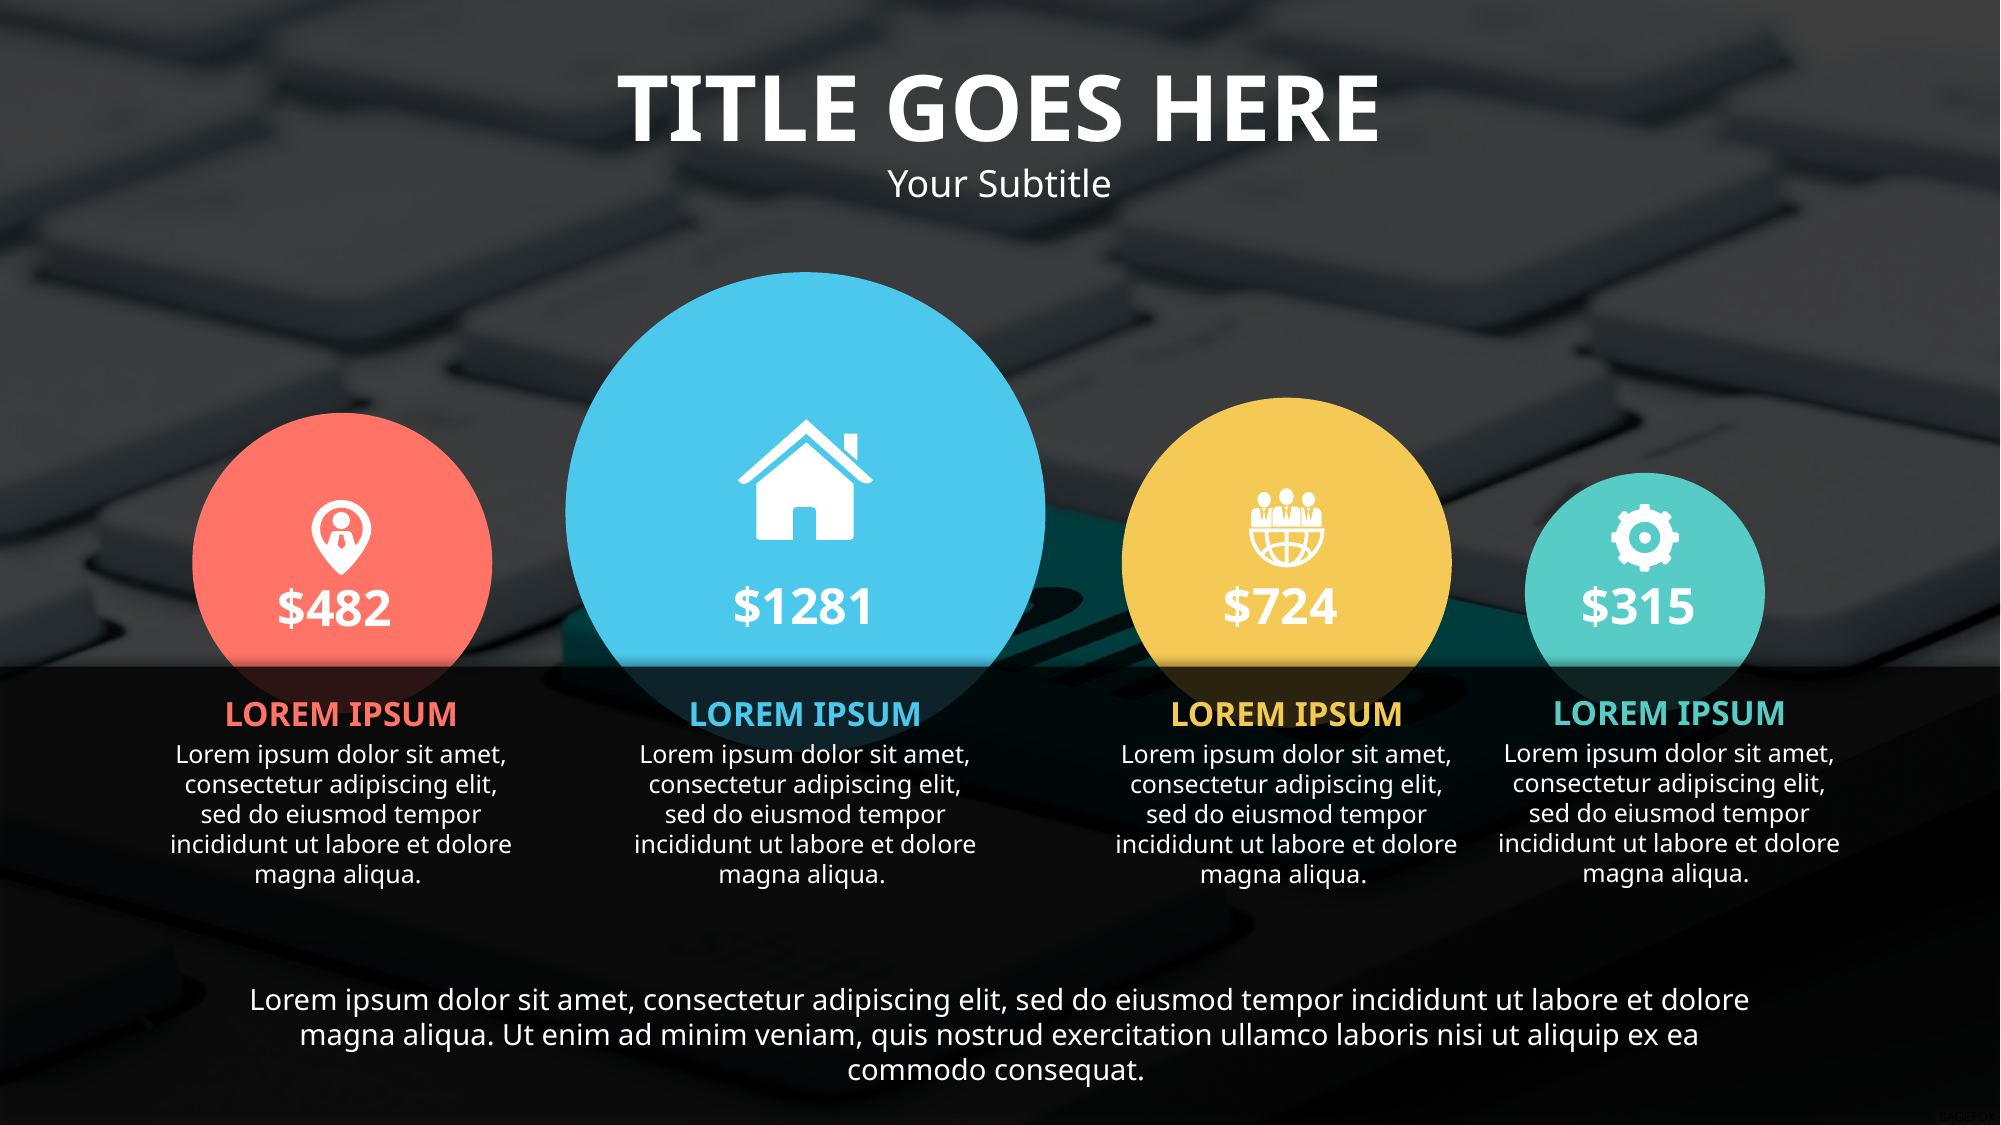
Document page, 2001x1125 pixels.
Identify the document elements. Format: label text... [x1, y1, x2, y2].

text_box LOREM IPSUM Lorem ipsum dolor sit amet, consectetur adipiscing elit, sed do eiusmod tempor incididunt ut labore et dolore magna aliqua. [1099, 686, 1475, 896]
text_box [311, 499, 372, 575]
text_box [1523, 471, 1766, 655]
text_box LOREM IPSUM Lorem ipsum dolor sit amet, consectetur adipiscing elit, sed do eiusmod tempor incididunt ut labore et dolore magna aliqua. [617, 686, 993, 896]
text_box $1281 [718, 567, 893, 642]
text_box Lorem ipsum dolor sit amet, consectetur adipiscing elit, sed do eiusmod tempor incididunt ut labore et dolore magna aliqua. Ut enim ad minim veniam, quis nostrud exercitation ullamco laboris nisi ut aliquip ex ea commodo consequat. [229, 974, 1771, 1094]
text_box $724 [1208, 567, 1365, 642]
text_box [564, 271, 1047, 655]
text_box [737, 419, 873, 484]
picture [0, 0, 2001, 1105]
text_box $482 [263, 569, 420, 645]
text_box [1120, 396, 1453, 655]
text_box $315 [1566, 567, 1723, 642]
text_box [756, 442, 854, 540]
text_box [191, 411, 494, 655]
text_box LOREM IPSUM Lorem ipsum dolor sit amet, consectetur adipiscing elit, sed do eiusmod tempor incididunt ut labore et dolore magna aliqua. [1481, 685, 1857, 895]
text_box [1249, 488, 1325, 568]
text_box LOREM IPSUM Lorem ipsum dolor sit amet, consectetur adipiscing elit, sed do eiusmod tempor incididunt ut labore et dolore magna aliqua. [153, 686, 529, 896]
text_box TITLE GOES HERE Your Subtitle [548, 42, 1452, 212]
text_box [1611, 504, 1679, 567]
text_box [0, 666, 2000, 1125]
